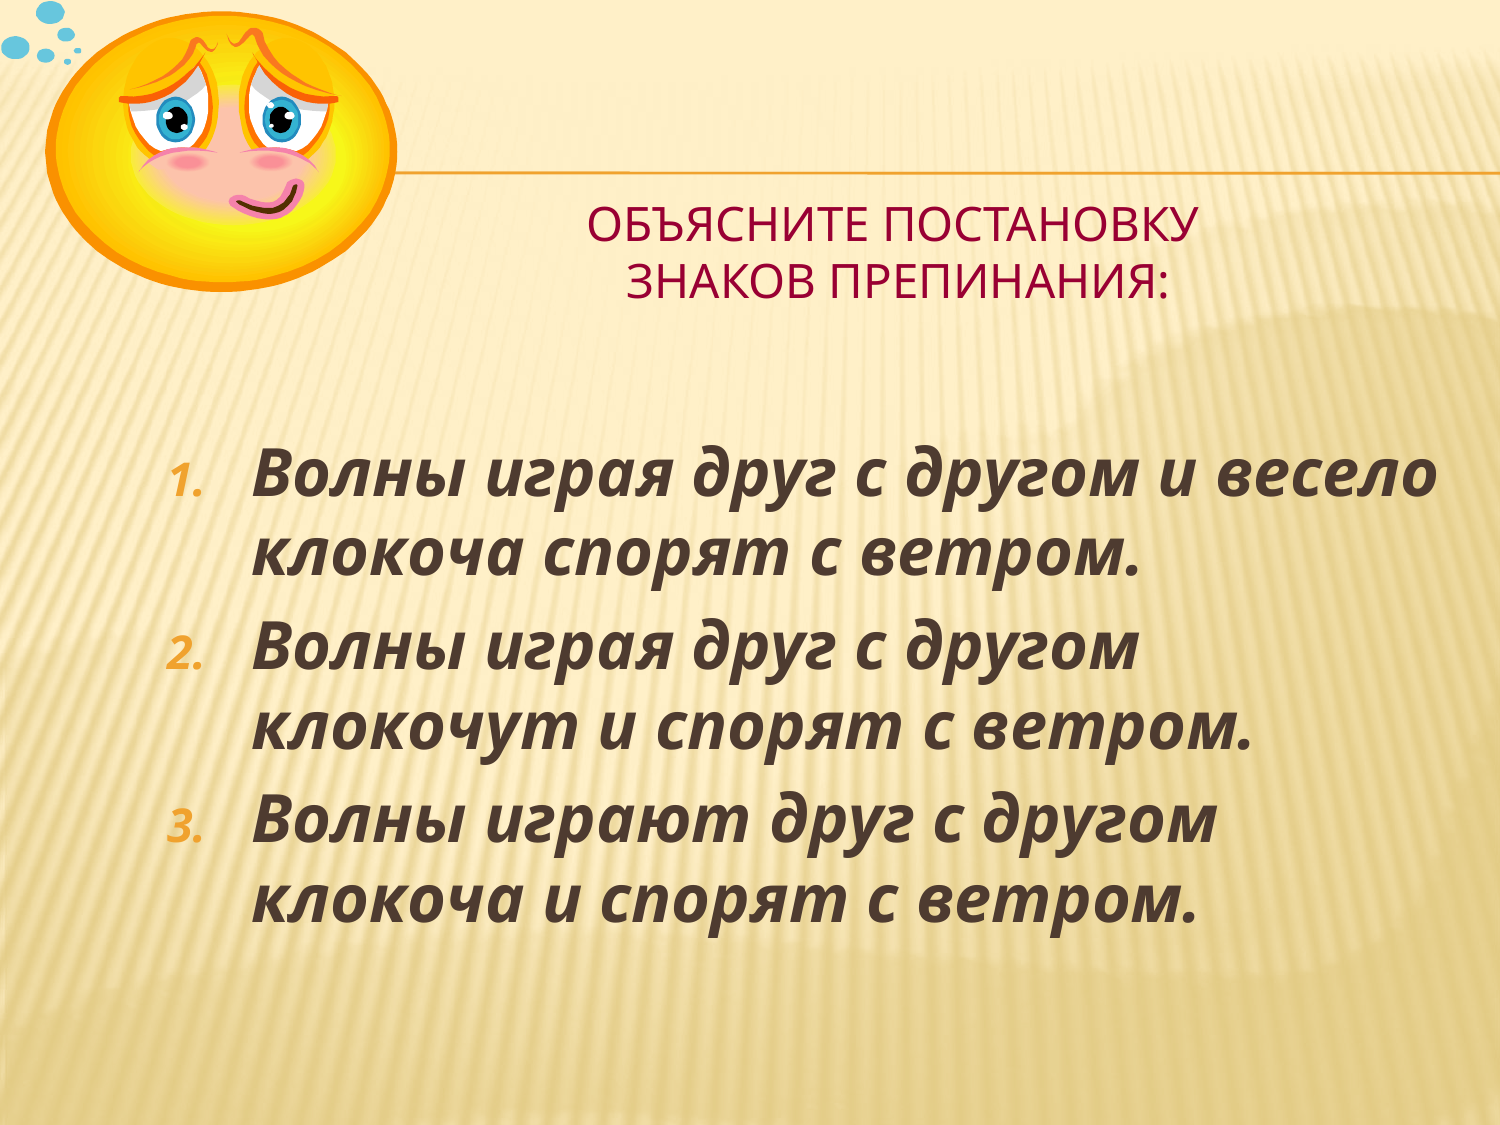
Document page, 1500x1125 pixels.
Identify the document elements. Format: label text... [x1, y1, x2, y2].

list Волны играя друг с другом и весело клокоча спорят с ветром. Волны играя друг с другом клокочут и спорят с ветром. Волны играют друг с другом клокоча и спорят с ветром. [152, 421, 1465, 986]
picture [0, 0, 399, 294]
title Объясните постановку знаков препинания: [297, 128, 1500, 317]
